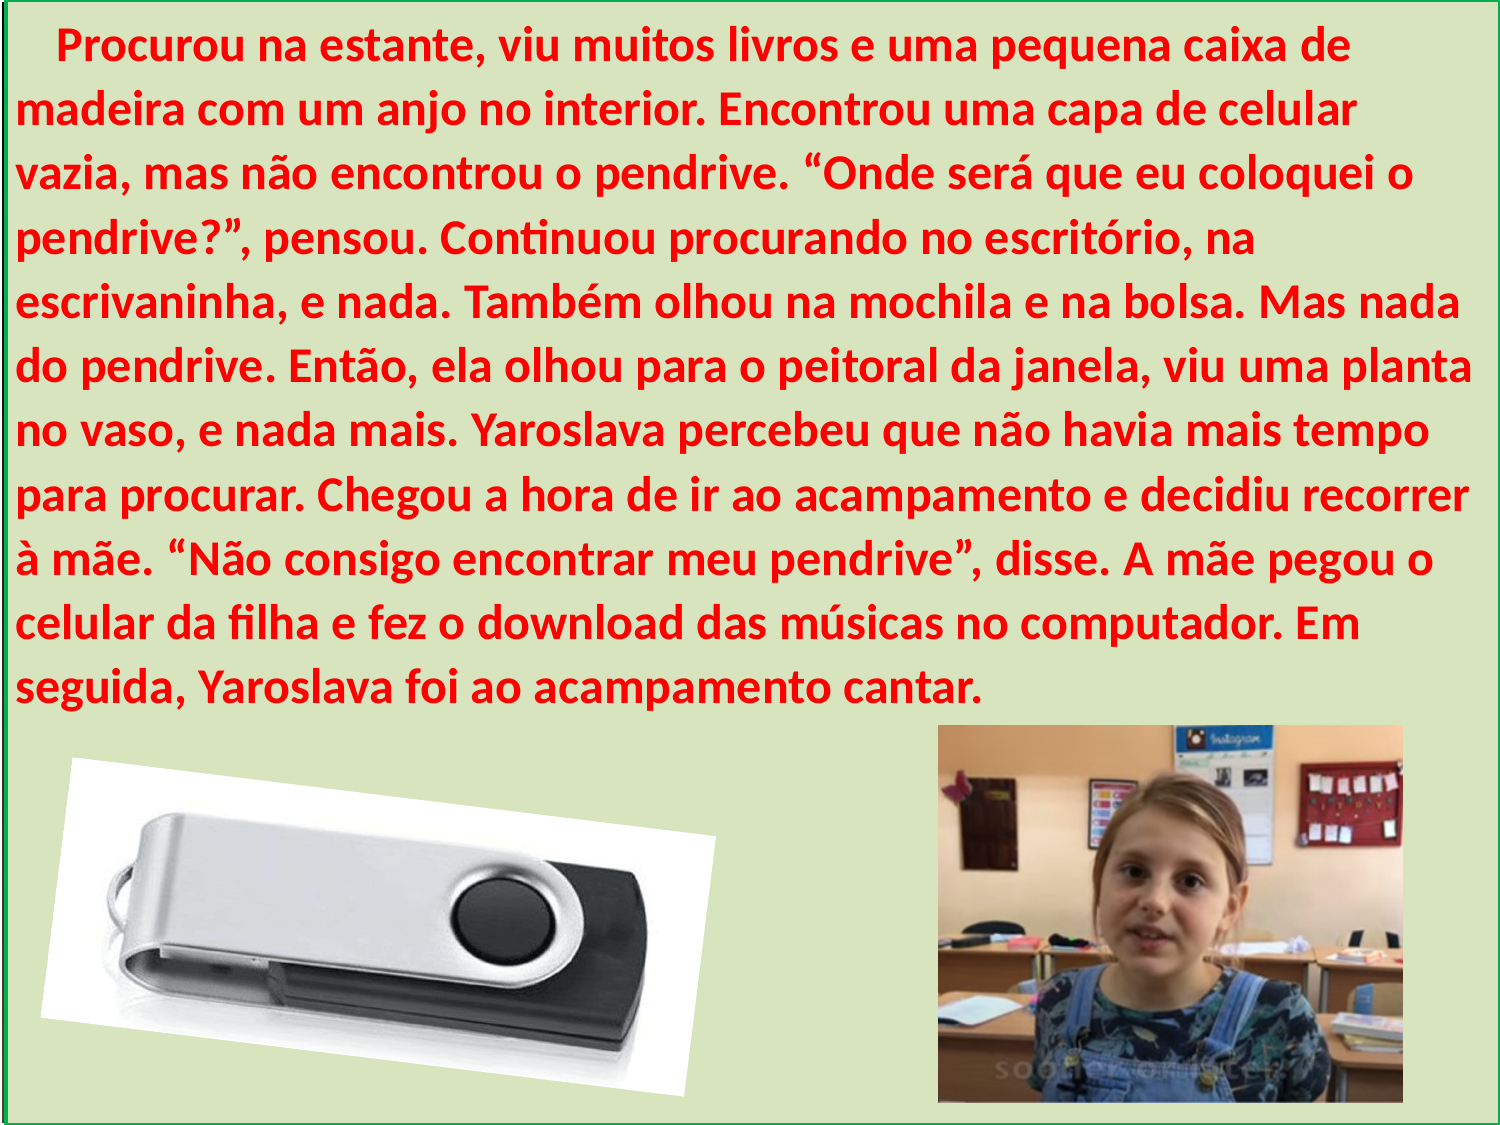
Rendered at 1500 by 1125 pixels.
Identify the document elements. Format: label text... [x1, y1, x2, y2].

picture [41, 757, 716, 1097]
picture [938, 725, 1403, 1104]
text_box Procurou na estante, viu muitos livros e uma pequena caixa de madeira com um anjo no interior. Encontrou uma capa de celular vazia, mas não encontrou o pendrive. “Onde será que eu coloquei o pendrive?”, pensou. Continuou procurando no escritório, na escrivaninha, e nada. Também olhou na mochila e na bolsa. Mas nada do pendrive. Então, ela olhou para o peitoral da janela, viu uma planta no vaso, e nada mais. Yaroslava percebeu que não havia mais tempo para procurar. Chegou a hora de ir ao acampamento e decidiu recorrer à mãe. “Não consigo encontrar meu pendrive”, disse. A mãe pegou o celular da filha e fez o download das músicas no computador. Em seguida, Yaroslava foi ao acampamento cantar. [0, 0, 1490, 721]
